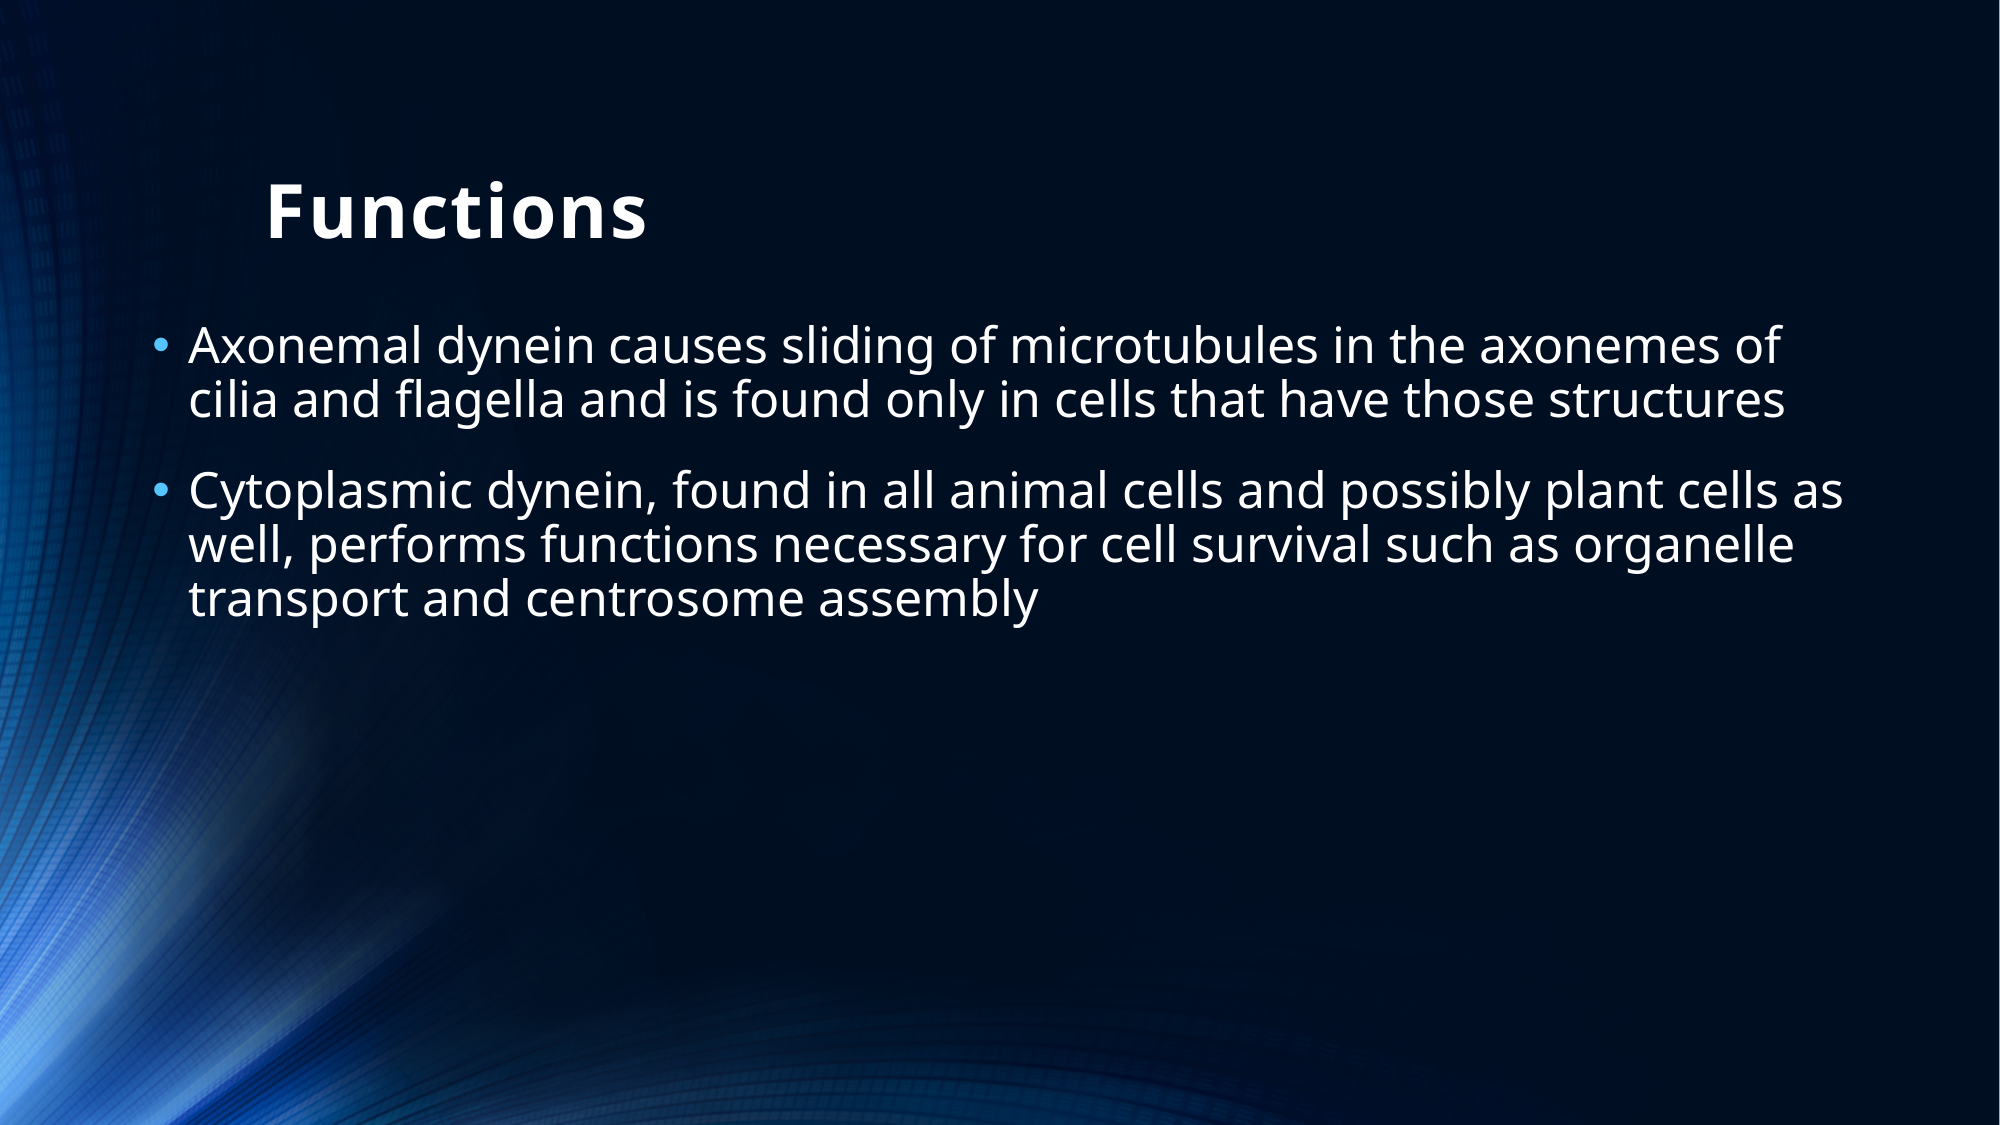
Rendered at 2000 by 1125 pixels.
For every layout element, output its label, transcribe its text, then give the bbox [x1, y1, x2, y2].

list Axonemal dynein causes sliding of microtubules in the axonemes of cilia and flagella and is found only in cells that have those structures Cytoplasmic dynein, found in all animal cells and possibly plant cells as well, performs functions necessary for cell survival such as organelle transport and centrosome assembly [137, 312, 1888, 875]
picture [0, 0, 2000, 1125]
title Functions [249, 62, 1750, 263]
